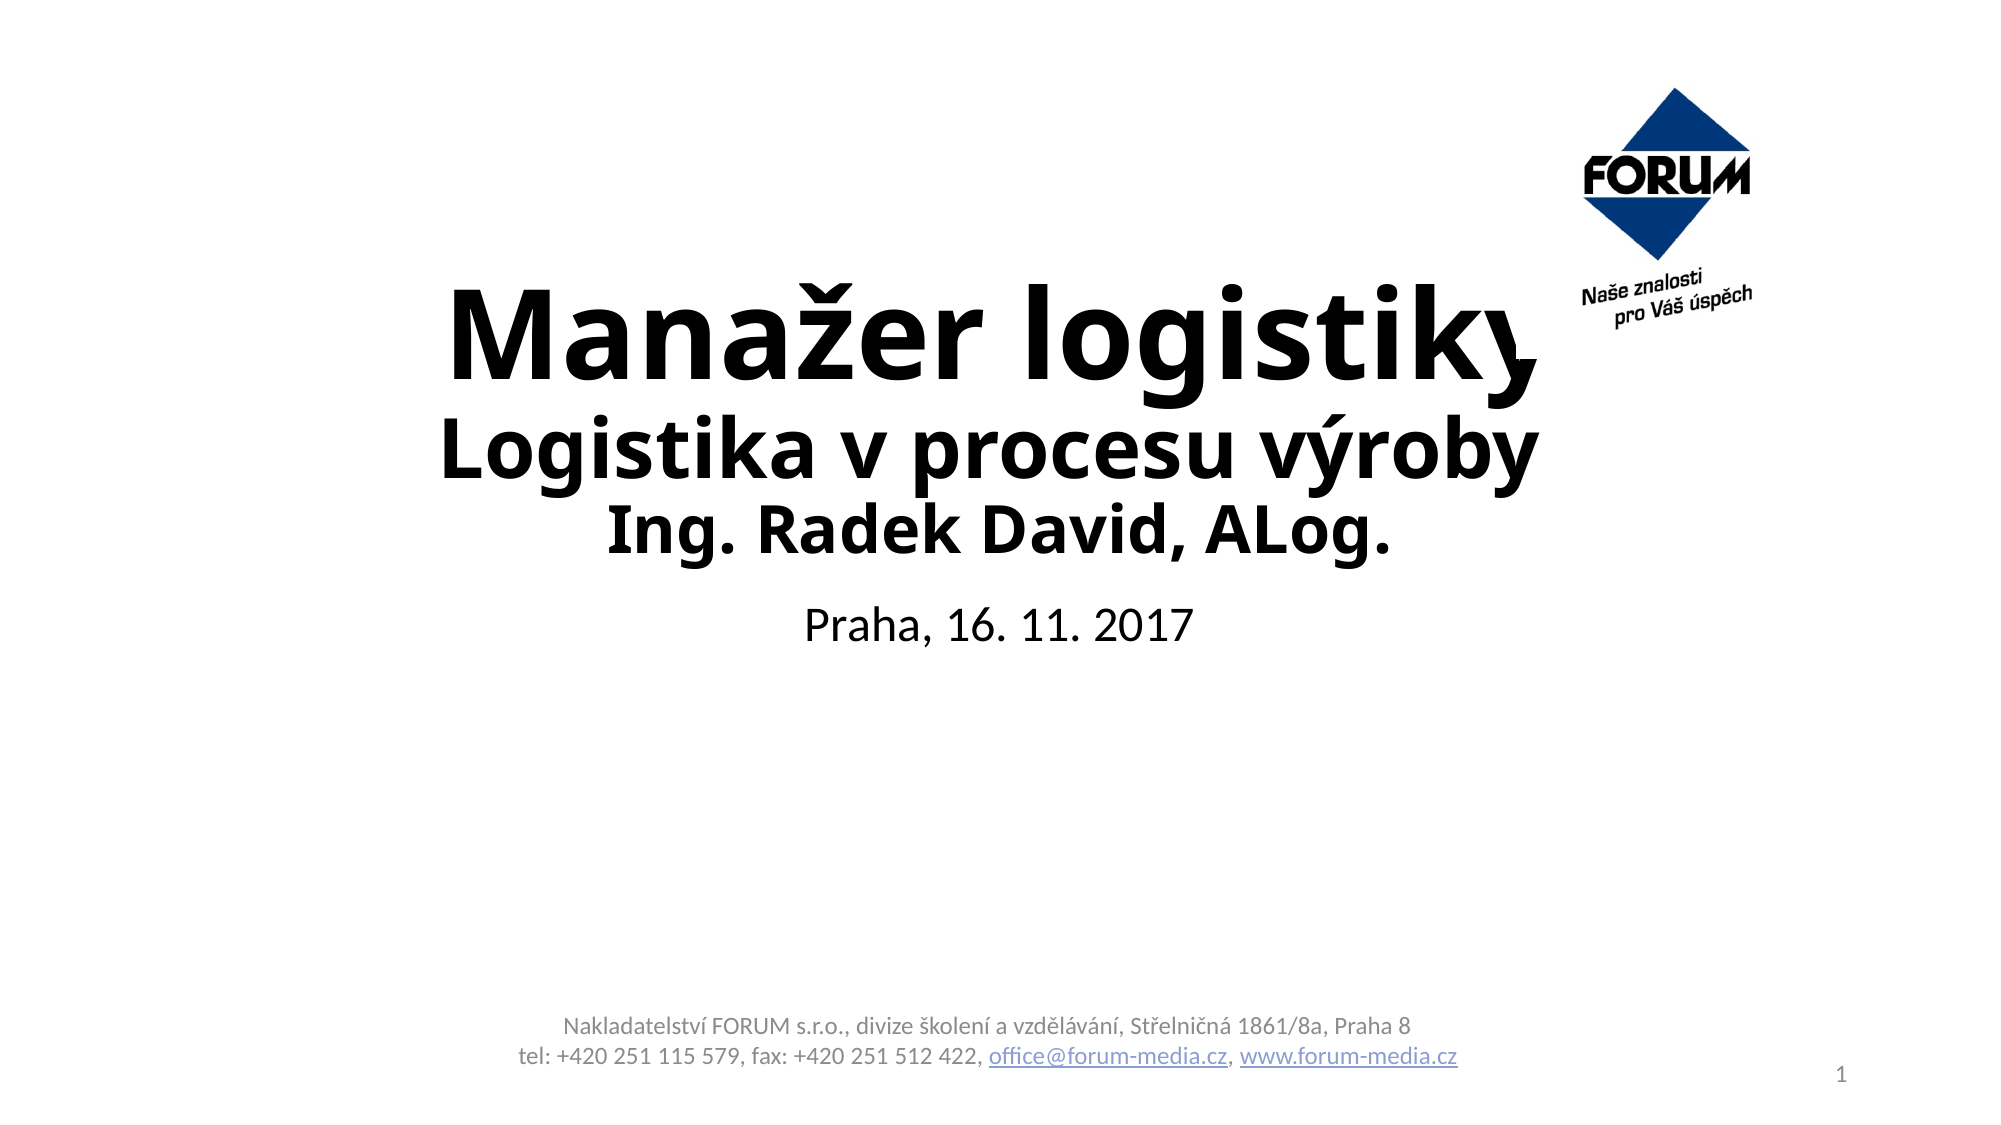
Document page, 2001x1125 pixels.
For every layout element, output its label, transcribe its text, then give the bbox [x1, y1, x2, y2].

title Manažer logistiky Logistika v procesu výroby Ing. Radek David, ALog. [249, 184, 1750, 576]
subtitle Praha, 16. 11. 2017 [249, 590, 1750, 863]
footer Nakladatelství FORUM s.r.o., divize školení a vzdělávání, Střelničná 1861/8a, Praha 8 tel: +420 251 115 579, fax: +420 251 512 422, office@forum-media.cz, www.forum-media.cz [291, 976, 1686, 1103]
picture [1516, 62, 1812, 359]
slide_number 1 [1412, 1042, 1863, 1103]
